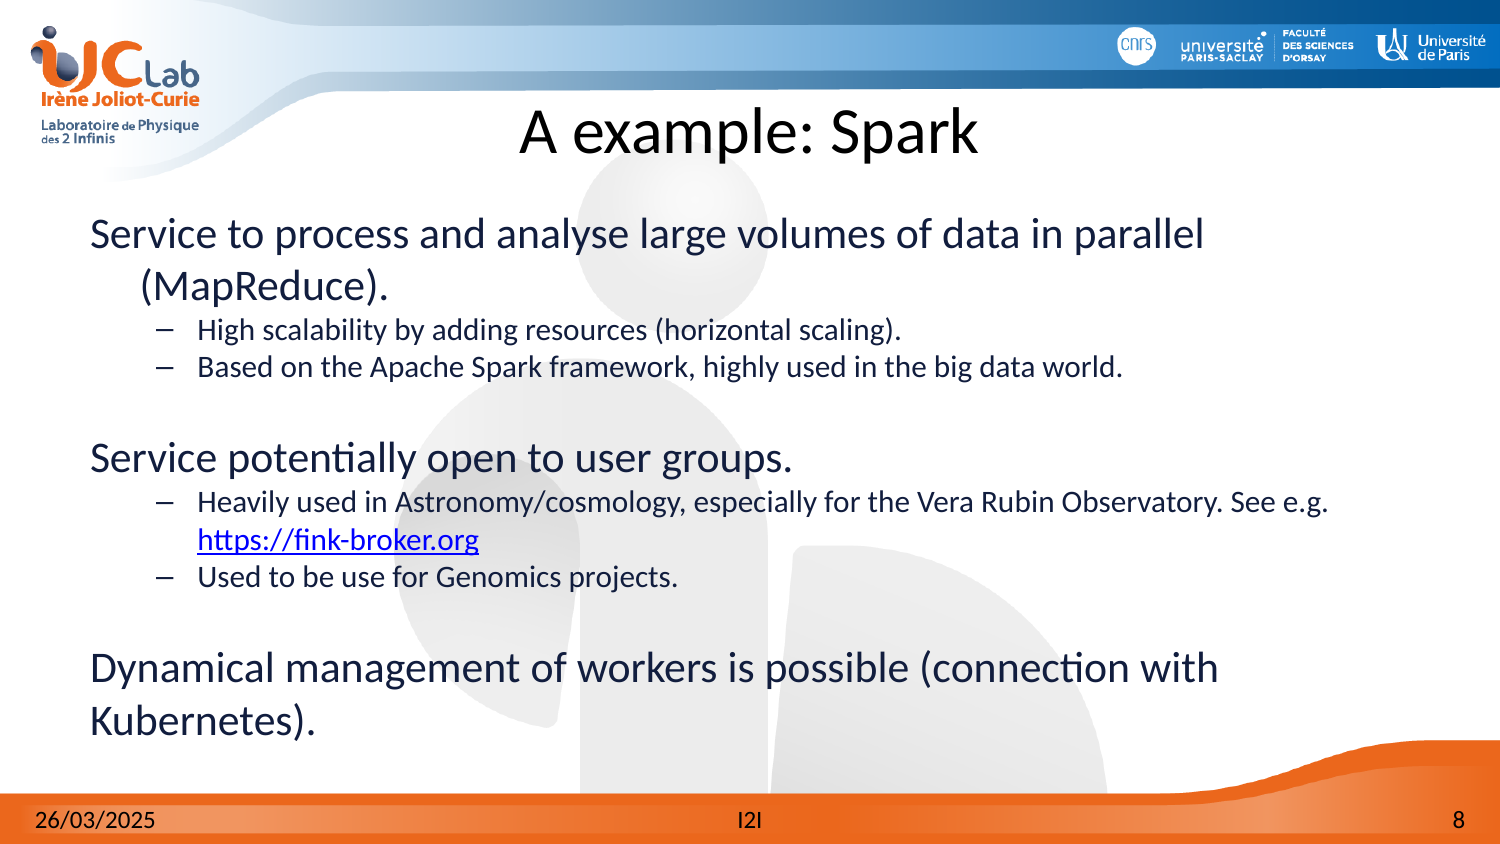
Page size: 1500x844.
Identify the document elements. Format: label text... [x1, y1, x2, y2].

footer I2I [437, 796, 1063, 841]
slide_number 8 [1259, 796, 1481, 841]
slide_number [19, 796, 230, 841]
title A example: Spark [75, 80, 1425, 175]
picture [0, 0, 1500, 844]
list Service to process and analyse large volumes of data in parallel (MapReduce). High scalability by adding resources (horizontal scaling). Based on the Apache Spark framework, highly used in the big data world. Service potentially open to user groups. Heavily used in Astronomy/cosmology, especially for the Vera Rubin Observatory. See e.g. https://fink-broker.org Used to be use for Genomics projects. Dynamical management of workers is possible (connection with Kubernetes). [75, 196, 1425, 754]
